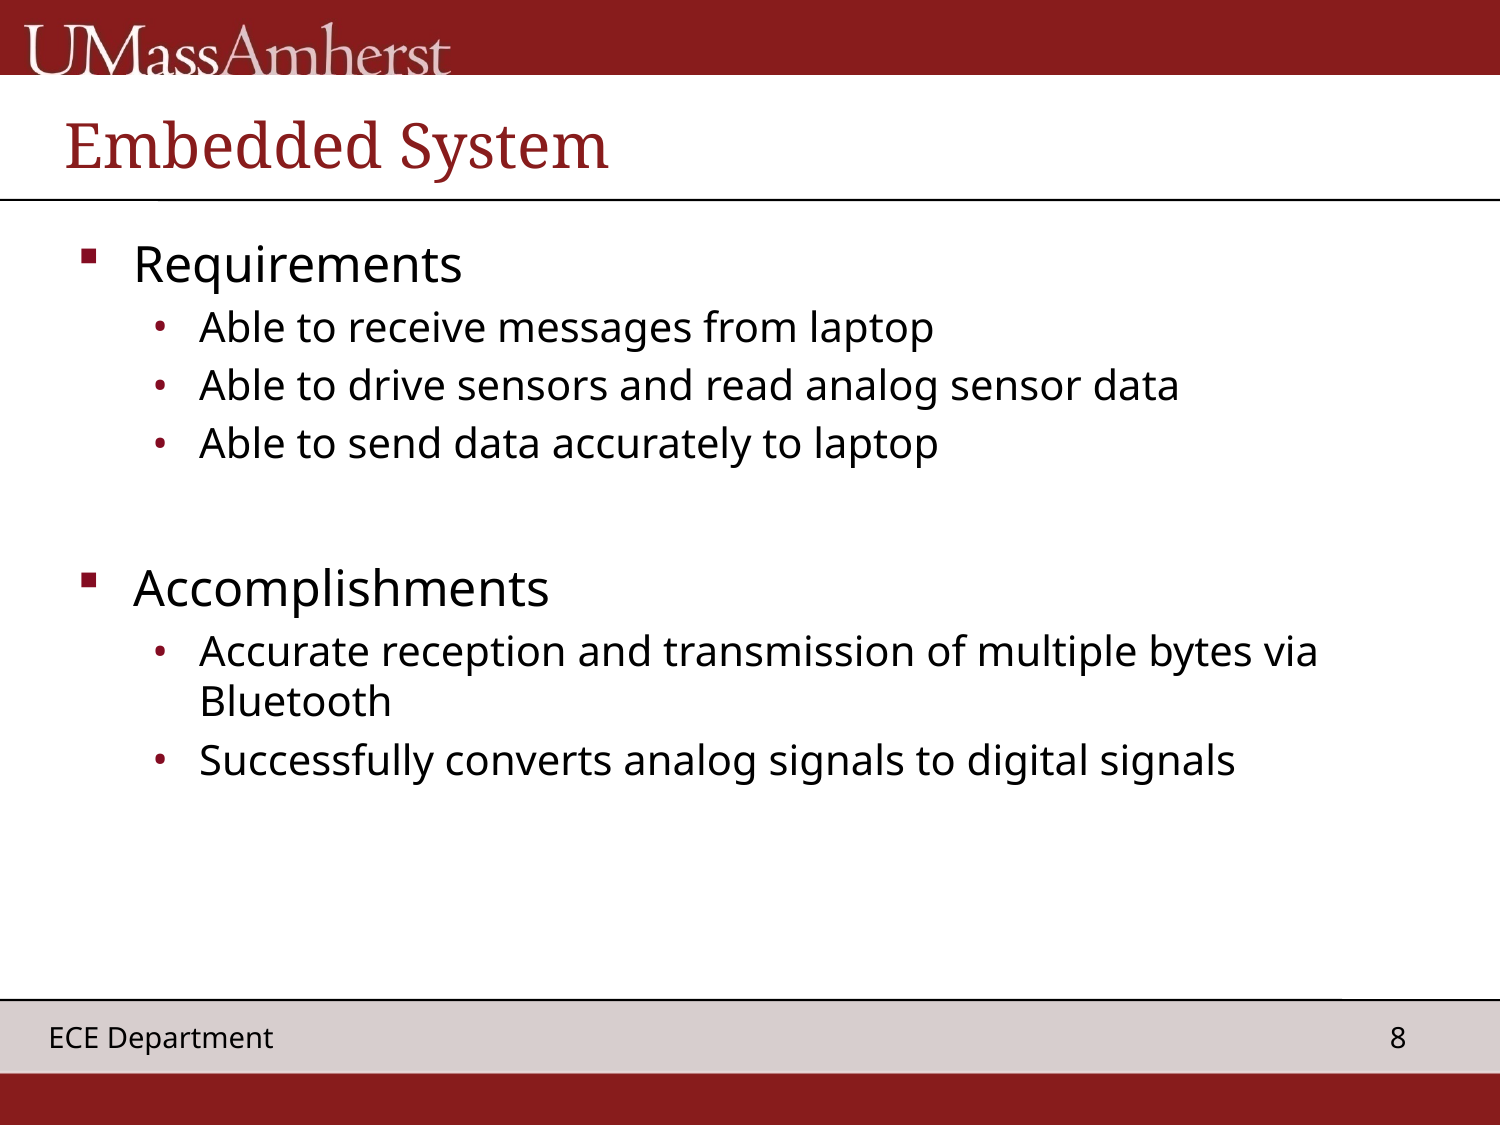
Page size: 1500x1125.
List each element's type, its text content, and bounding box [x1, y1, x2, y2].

picture [0, 0, 1500, 75]
list Requirements Able to receive messages from laptop Able to drive sensors and read analog sensor data Able to send data accurately to laptop Accomplishments Accurate reception and transmission of multiple bytes via Bluetooth Successfully converts analog signals to digital signals [61, 224, 1401, 963]
title Embedded System [49, 99, 1500, 188]
picture [0, 1002, 1500, 1125]
